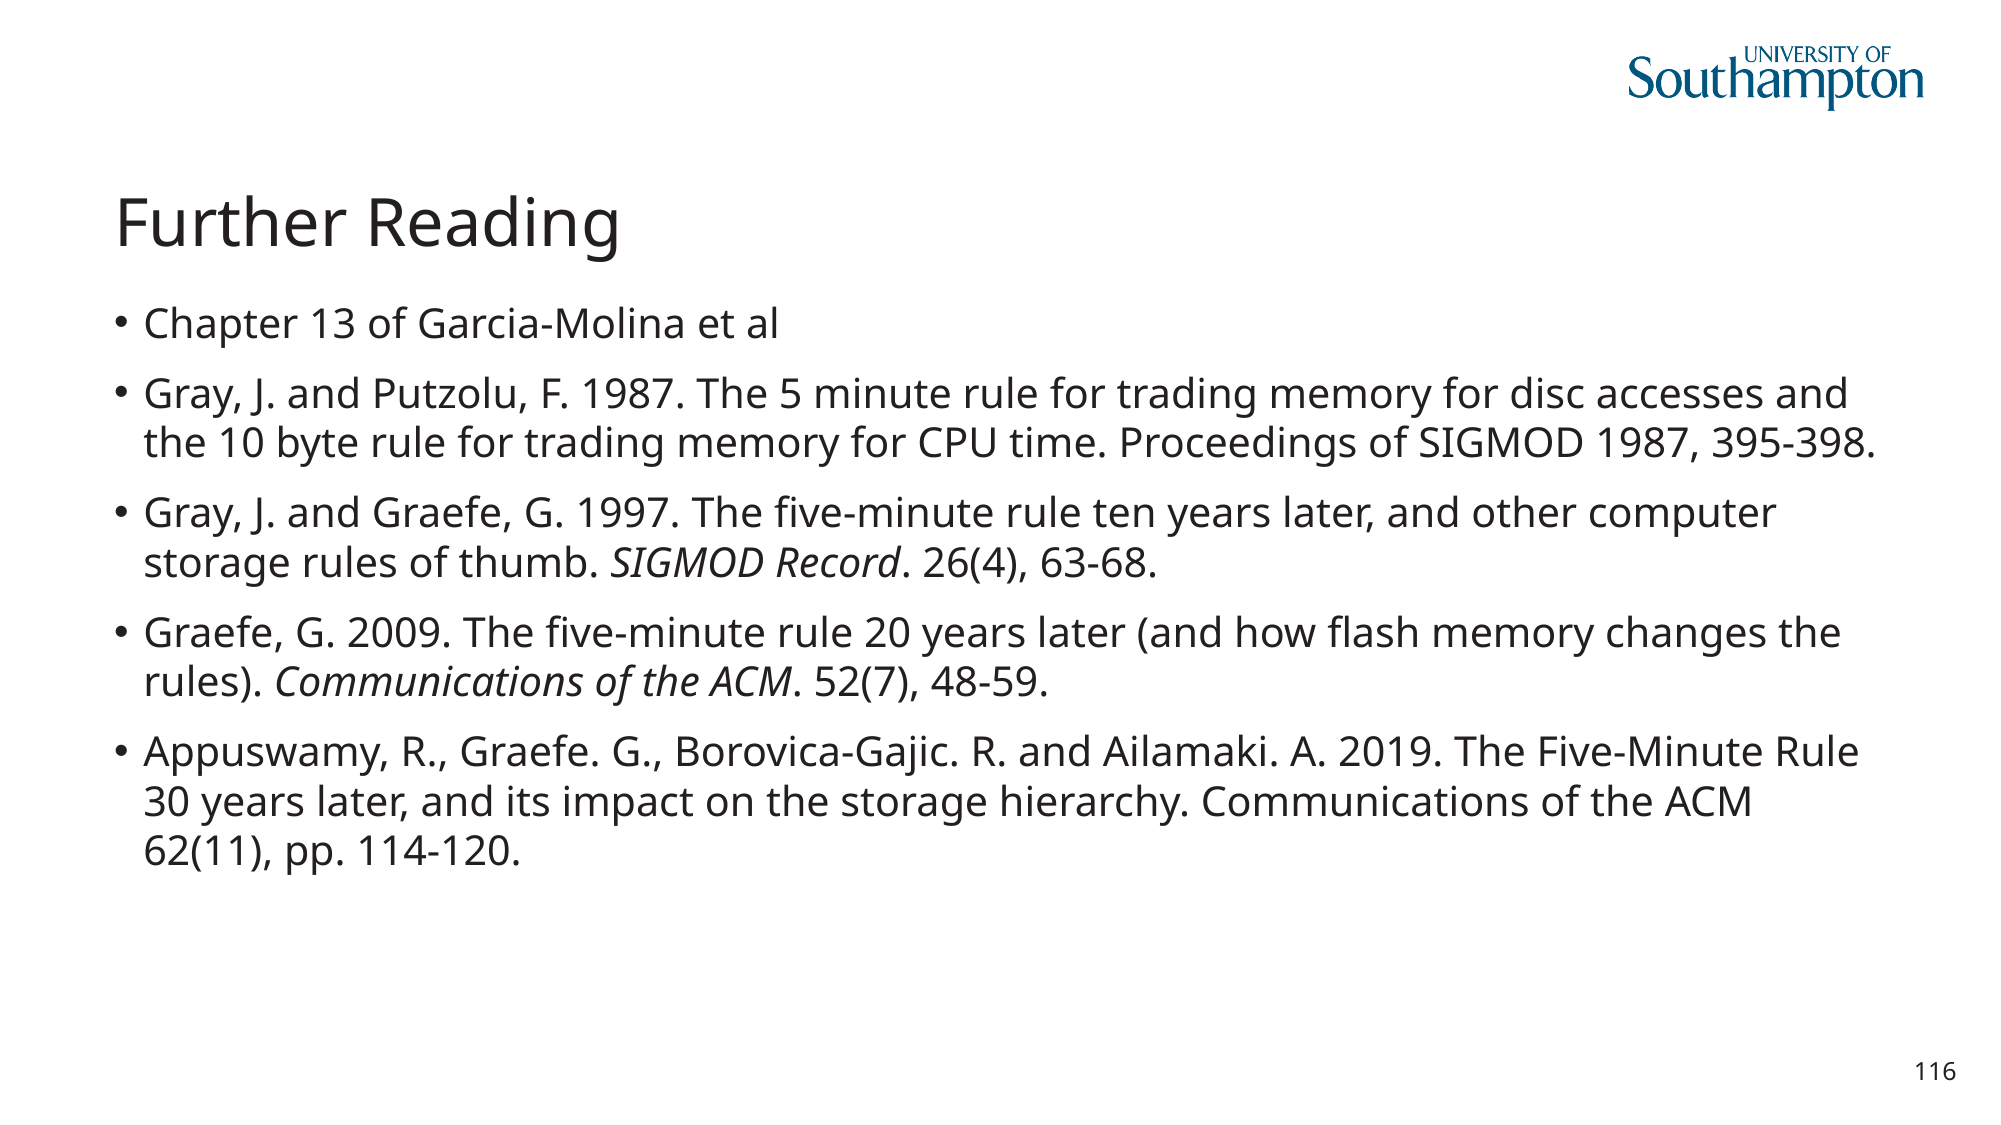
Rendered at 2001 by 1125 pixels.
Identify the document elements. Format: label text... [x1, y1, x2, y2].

picture [1869, 48, 1877, 60]
picture [1629, 46, 1924, 111]
list Chapter 13 of Garcia-Molina et al Gray, J. and Putzolu, F. 1987. The 5 minute rule for trading memory for disc accesses and the 10 byte rule for trading memory for CPU time. Proceedings of SIGMOD 1987, 395-398. Gray, J. and Graefe, G. 1997. The five-minute rule ten years later, and other computer storage rules of thumb. SIGMOD Record. 26(4), 63-68. Graefe, G. 2009. The five-minute rule 20 years later (and how flash memory changes the rules). Communications of the ACM. 52(7), 48-59. Appuswamy, R., Graefe. G., Borovica-Gajic. R. and Ailamaki. A. 2019. The Five-Minute Rule 30 years later, and its impact on the storage hierarchy. Communications of the ACM 62(11), pp. 114-120. [102, 290, 1898, 1024]
title Further Reading [102, 113, 1898, 268]
picture [1629, 71, 1648, 95]
